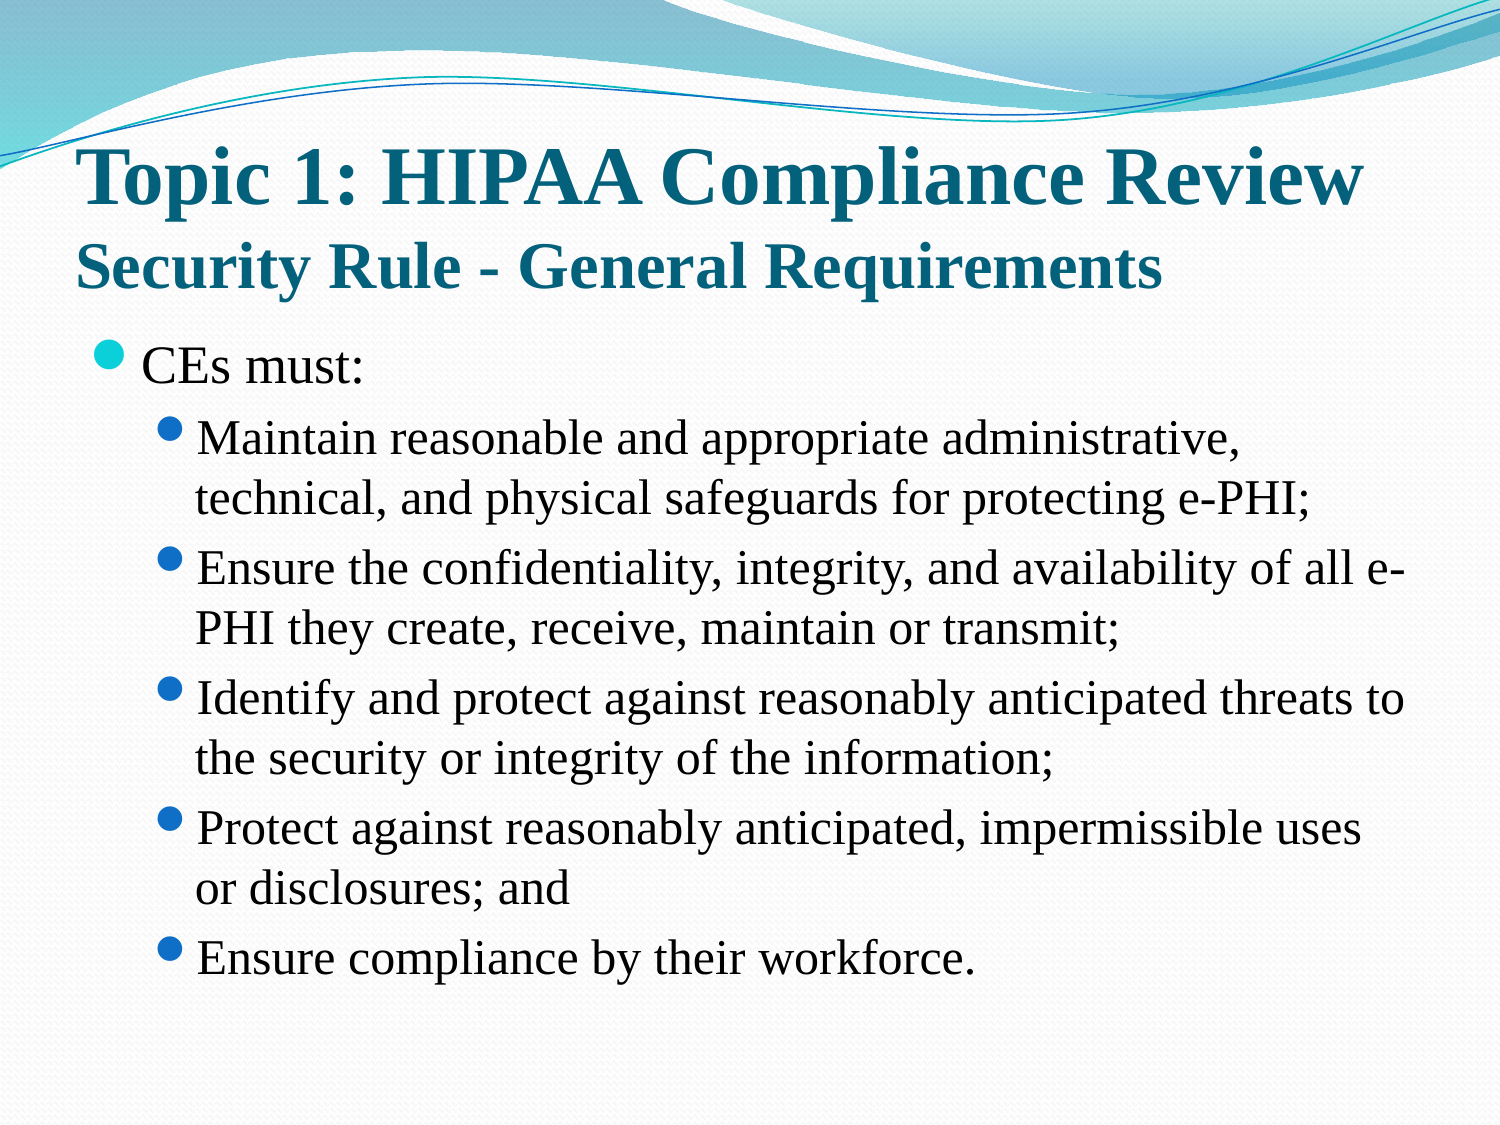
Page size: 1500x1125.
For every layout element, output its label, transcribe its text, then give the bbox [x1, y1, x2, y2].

list CEs must: Maintain reasonable and appropriate administrative, technical, and physical safeguards for protecting e-PHI; Ensure the confidentiality, integrity, and availability of all e-PHI they create, receive, maintain or transmit; Identify and protect against reasonably anticipated threats to the security or integrity of the information; Protect against reasonably anticipated, impermissible uses or disclosures; and Ensure compliance by their workforce. [75, 321, 1425, 1098]
title Topic 1: HIPAA Compliance Review Security Rule - General Requirements [75, 155, 1425, 302]
